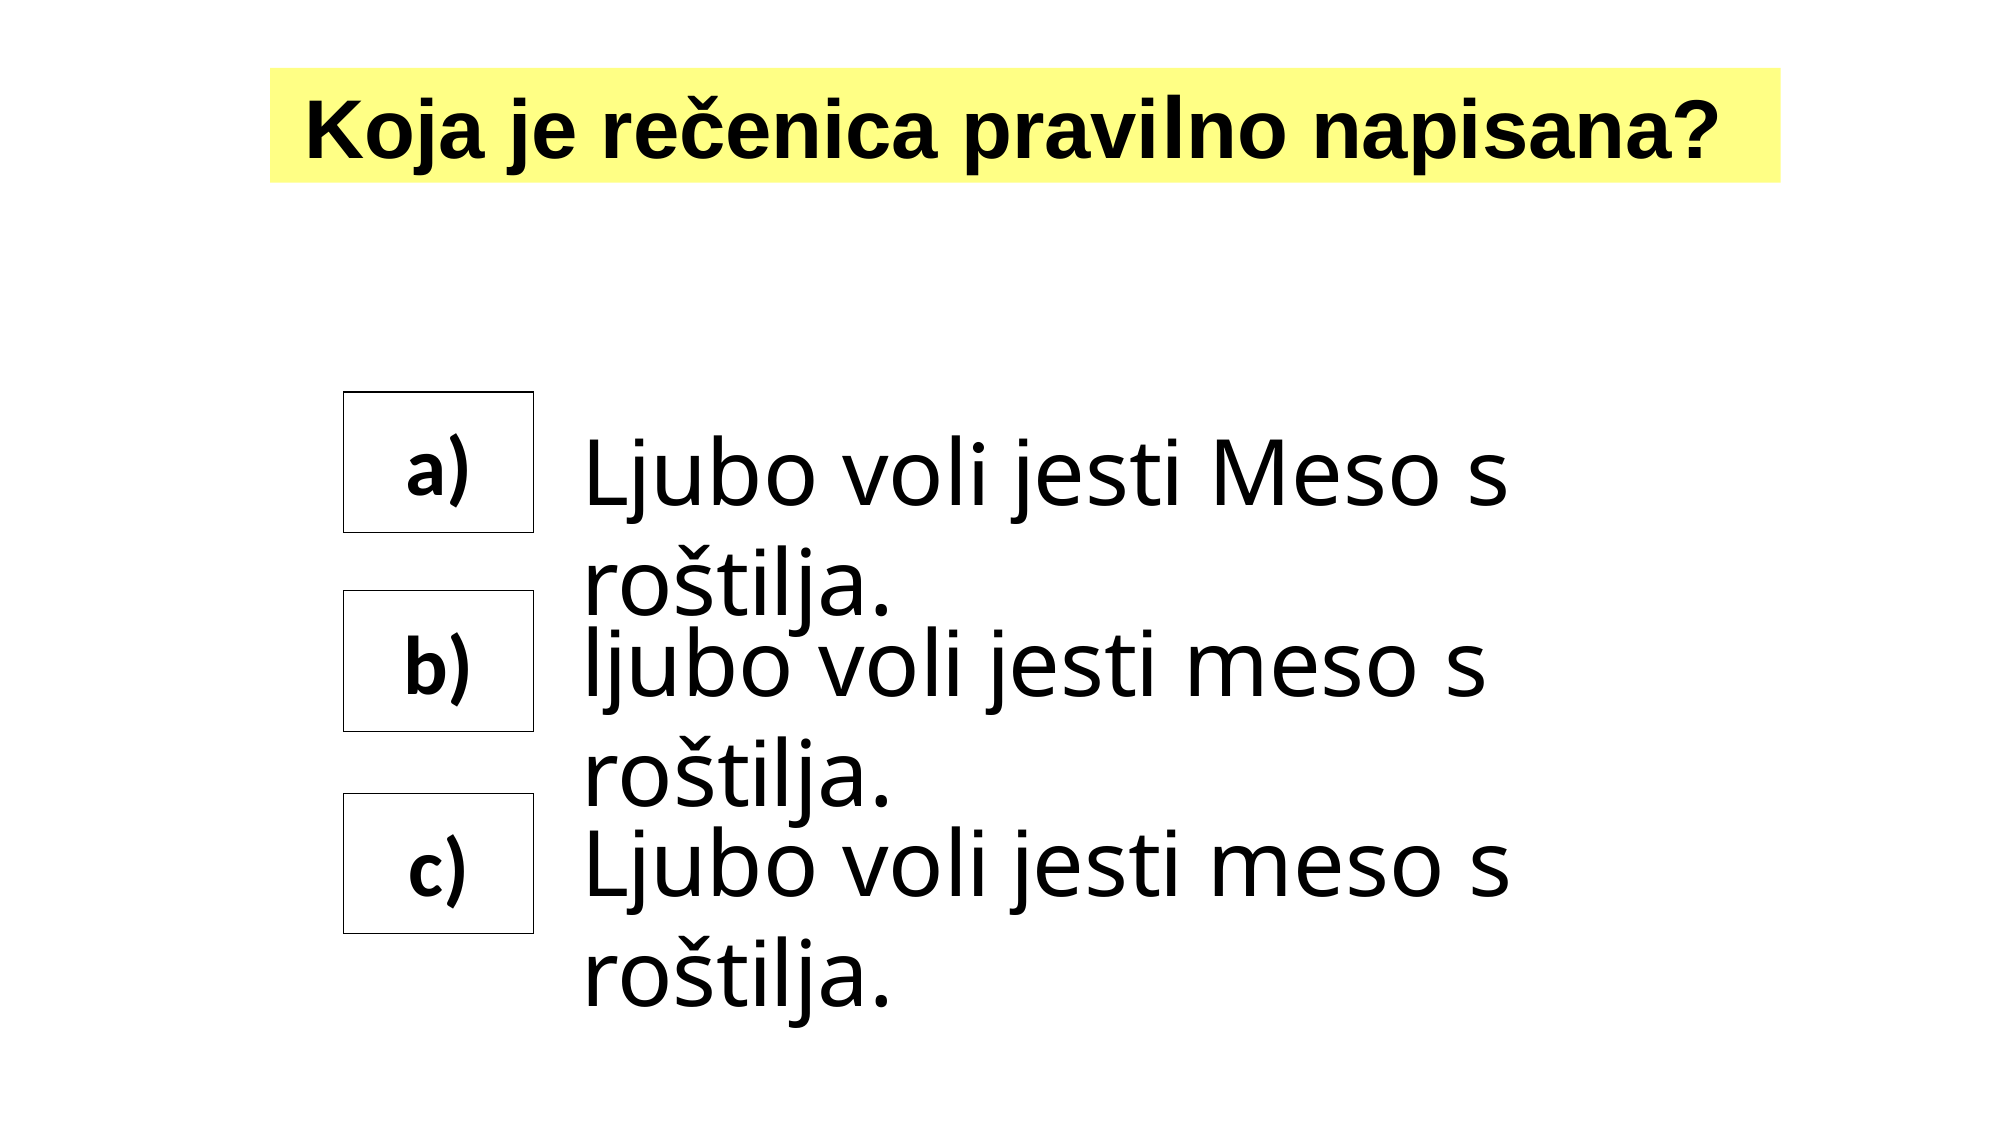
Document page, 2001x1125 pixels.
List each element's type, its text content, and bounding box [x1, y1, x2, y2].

text_box c) [343, 793, 534, 934]
text_box ljubo voli jesti meso s roštilja. [566, 597, 1839, 832]
picture [376, 791, 502, 917]
picture [376, 405, 502, 531]
text_box Ljubo voli jesti Meso s roštilja. [566, 406, 1856, 641]
text_box b) [343, 590, 534, 732]
text_box a) [343, 391, 534, 533]
picture [376, 595, 502, 721]
text_box Ljubo voli jesti meso s roštilja. [566, 797, 1856, 1032]
text_box Koja je rečenica pravilno napisana? [270, 67, 1781, 183]
